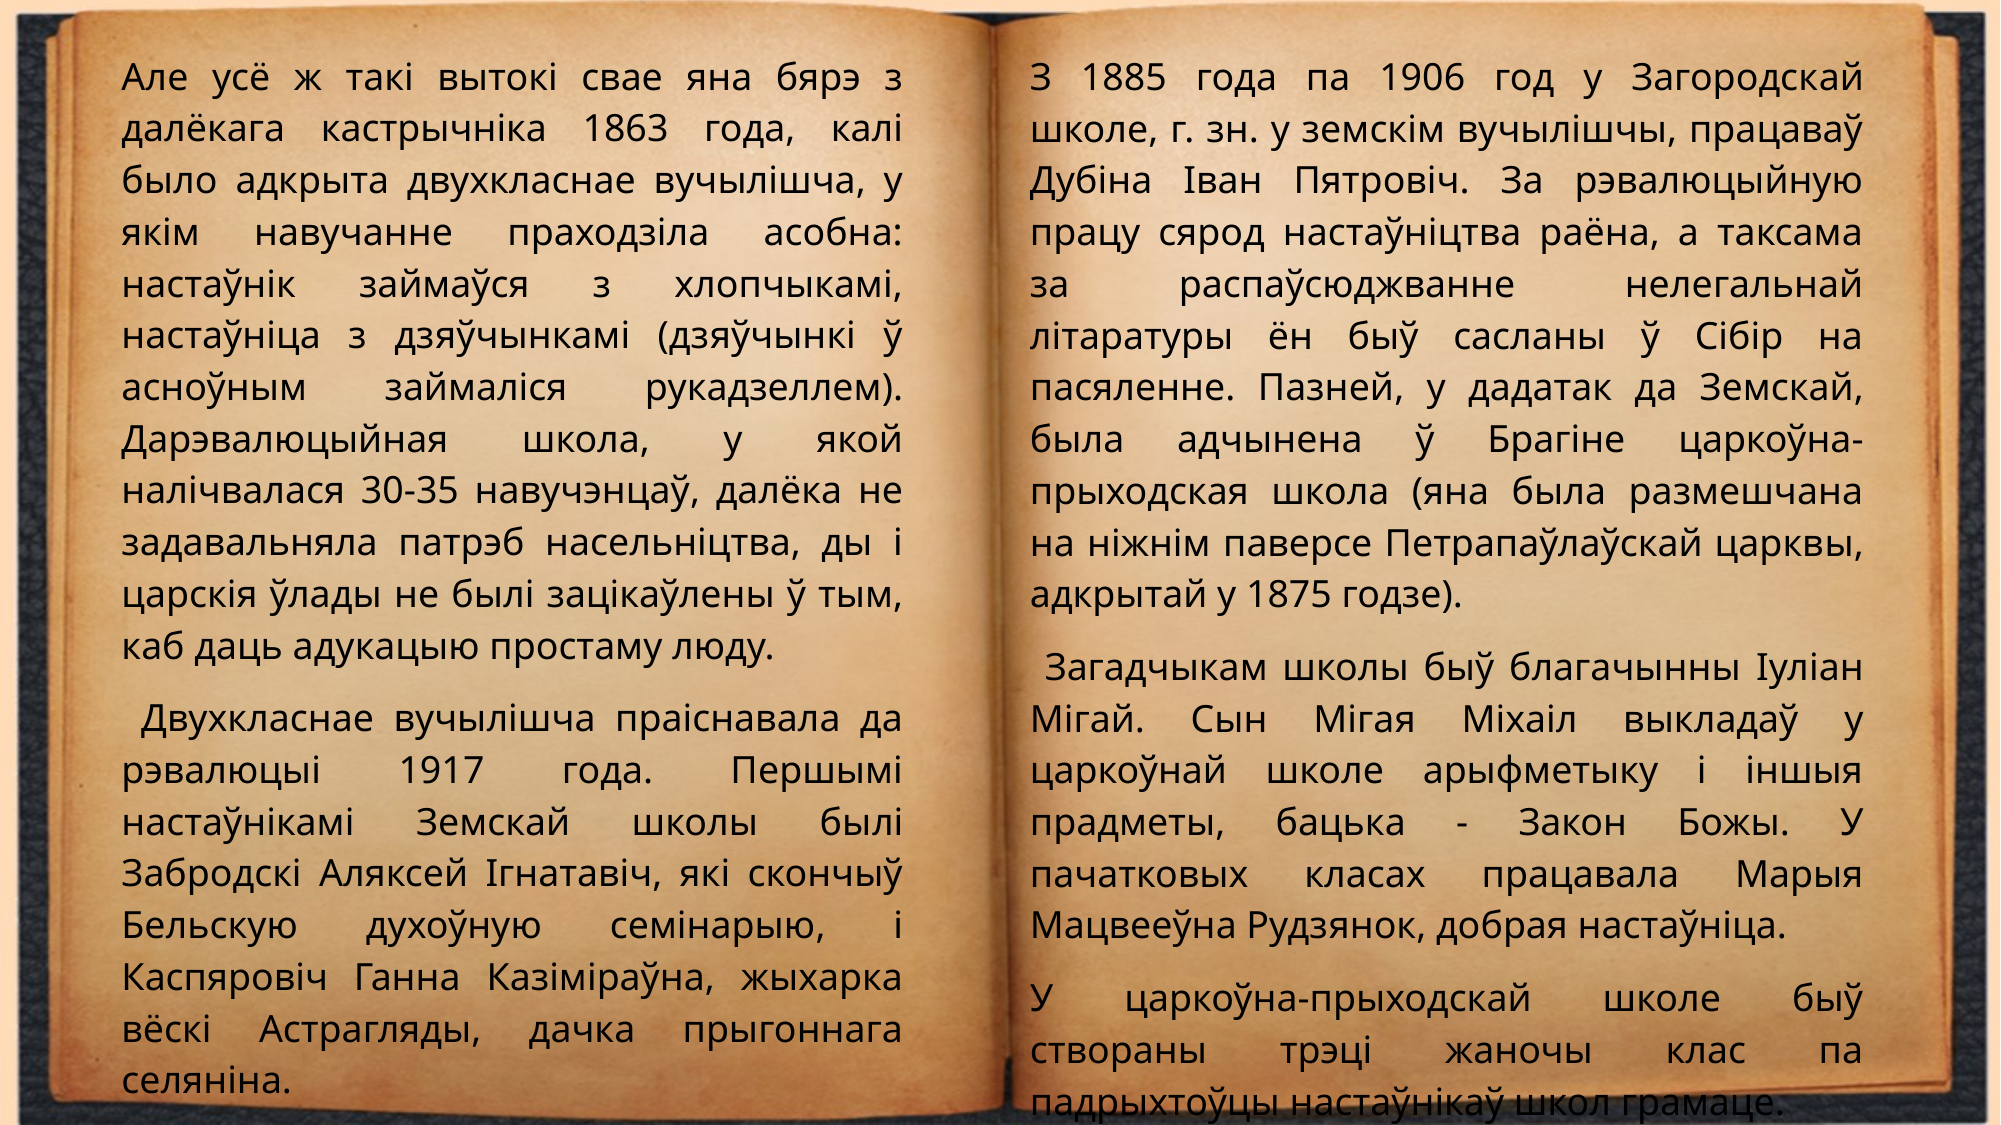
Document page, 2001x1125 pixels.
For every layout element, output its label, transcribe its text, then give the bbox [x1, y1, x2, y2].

picture [0, 0, 2001, 1125]
text_box З 1885 года па 1906 год у Загородскай школе, г. зн. у земскім вучылішчы, працаваў Дубіна Іван Пятровіч. За рэвалюцыйную працу сярод настаўніцтва раёна, а таксама за распаўсюджванне нелегальнай літаратуры ён быў сасланы ў Сібір на пасяленне. Пазней, у дадатак да Земскай, была адчынена ў Брагіне царкоўна-прыходская школа (яна была размешчана на ніжнім паверсе Петрапаўлаўскай царквы, адкрытай у 1875 годзе). Загадчыкам школы быў благачынны Іуліан Мігай. Сын Мігая Міхаіл выкладаў у царкоўнай школе арыфметыку і іншыя прадметы, бацька - Закон Божы. У пачатковых класах працавала Марыя Мацвееўна Рудзянок, добрая настаўніца. У царкоўна-прыходскай школе быў створаны трэці жаночы клас па падрыхтоўцы настаўнікаў школ грамаце. [996, 38, 1916, 1125]
text_box Але усё ж такі вытокі свае яна бярэ з далёкага кастрычніка 1863 года, калі было адкрыта двухкласнае вучылішча, у якім навучанне праходзіла асобна: настаўнік займаўся з хлопчыкамі, настаўніца з дзяўчынкамі (дзяўчынкі ў асноўным займаліся рукадзеллем). Дарэвалюцыйная школа, у якой налічвалася 30-35 навучэнцаў, далёка не задавальняла патрэб насельніцтва, ды і царскія ўлады не былі зацікаўлены ў тым, каб даць адукацыю простаму люду. Двухкласнае вучылішча праіснавала да рэвалюцыі 1917 года. Першымі настаўнікамі Земскай школы былі Забродскі Аляксей Ігнатавіч, які скончыў Бельскую духоўную семінарыю, і Каспяровіч Ганна Казіміраўна, жыхарка вёскі Астрагляды, дачка прыгоннага селяніна. [87, 38, 956, 1109]
